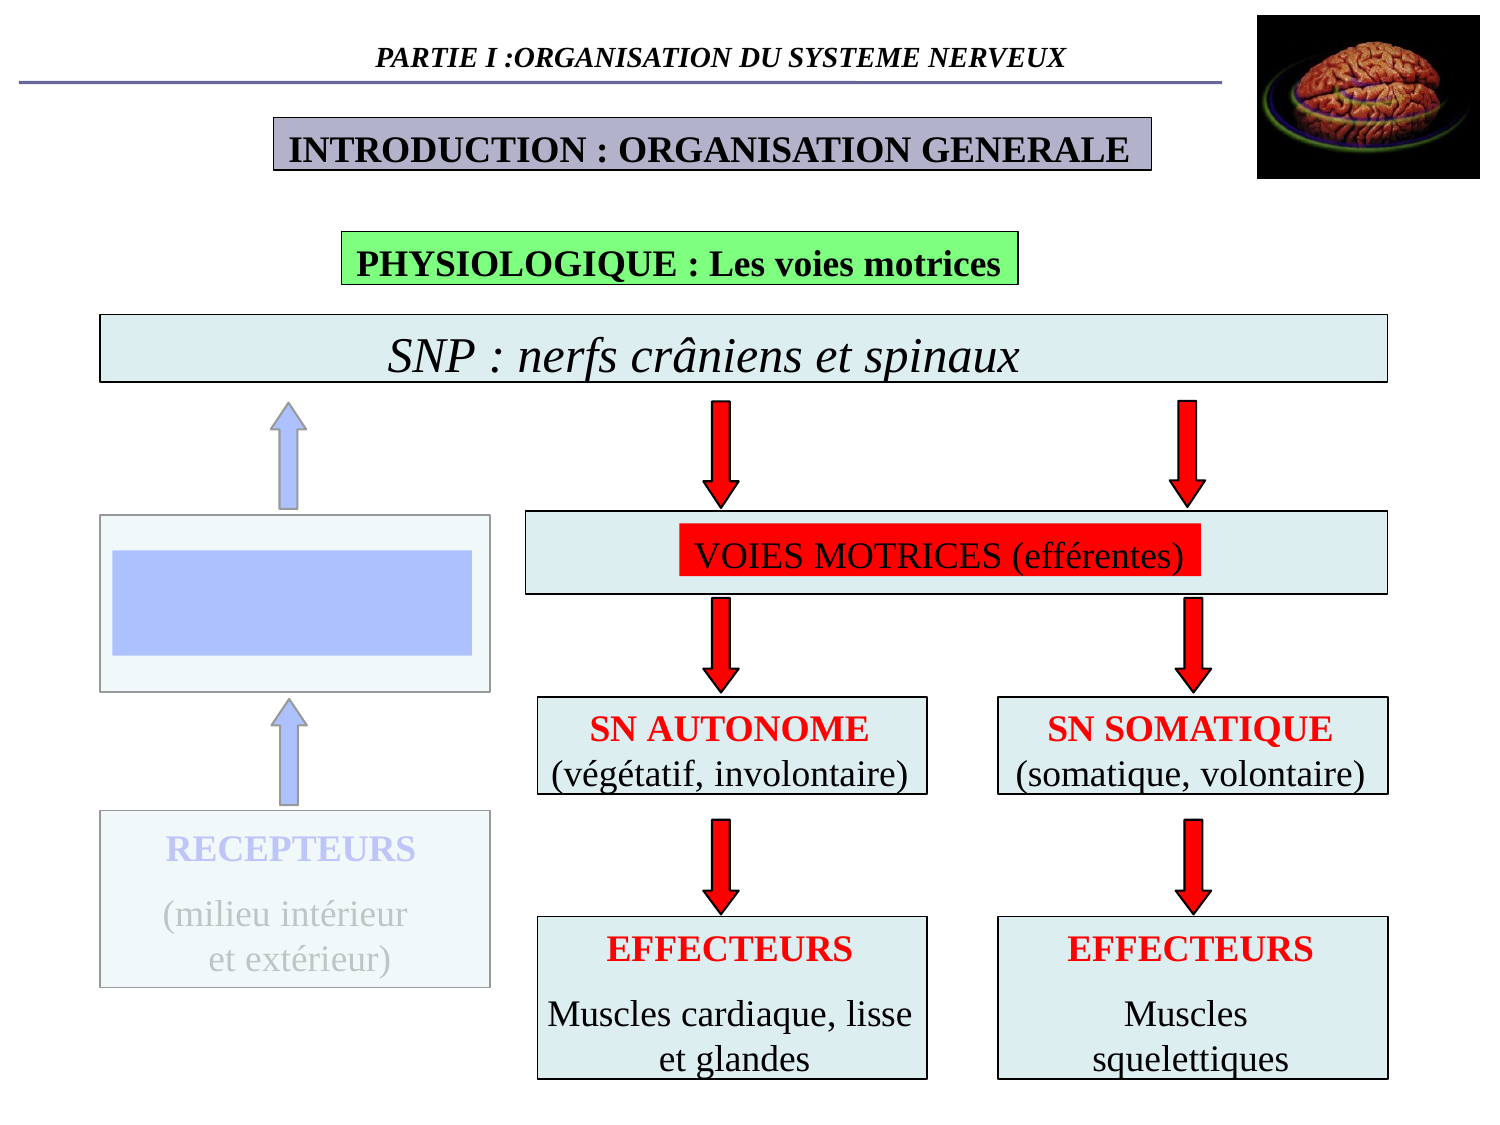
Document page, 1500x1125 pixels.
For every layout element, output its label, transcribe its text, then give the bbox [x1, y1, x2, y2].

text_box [701, 400, 1213, 694]
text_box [1174, 818, 1213, 916]
text_box SNP : nerfs crâniens et spinaux [100, 314, 1388, 383]
text_box PHYSIOLOGIQUE : Les voies motrices [341, 231, 1018, 285]
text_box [88, 396, 503, 1012]
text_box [1218, 509, 1389, 596]
text_box INTRODUCTION : ORGANISATION GENERALE [273, 117, 1152, 170]
text_box SN SOMATIQUE (somatique, volontaire) [998, 697, 1389, 795]
text_box EFFECTEURS Muscles cardiaque, lisse et glandes [537, 916, 928, 1080]
text_box SN AUTONOME (végétatif, involontaire) [537, 697, 928, 795]
text_box PARTIE I :ORGANISATION DU SYSTEME NERVEUX [373, 36, 1076, 74]
text_box EFFECTEURS Muscles squelettiques [998, 916, 1389, 1080]
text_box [702, 818, 740, 916]
picture [1257, 15, 1480, 179]
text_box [524, 509, 696, 596]
